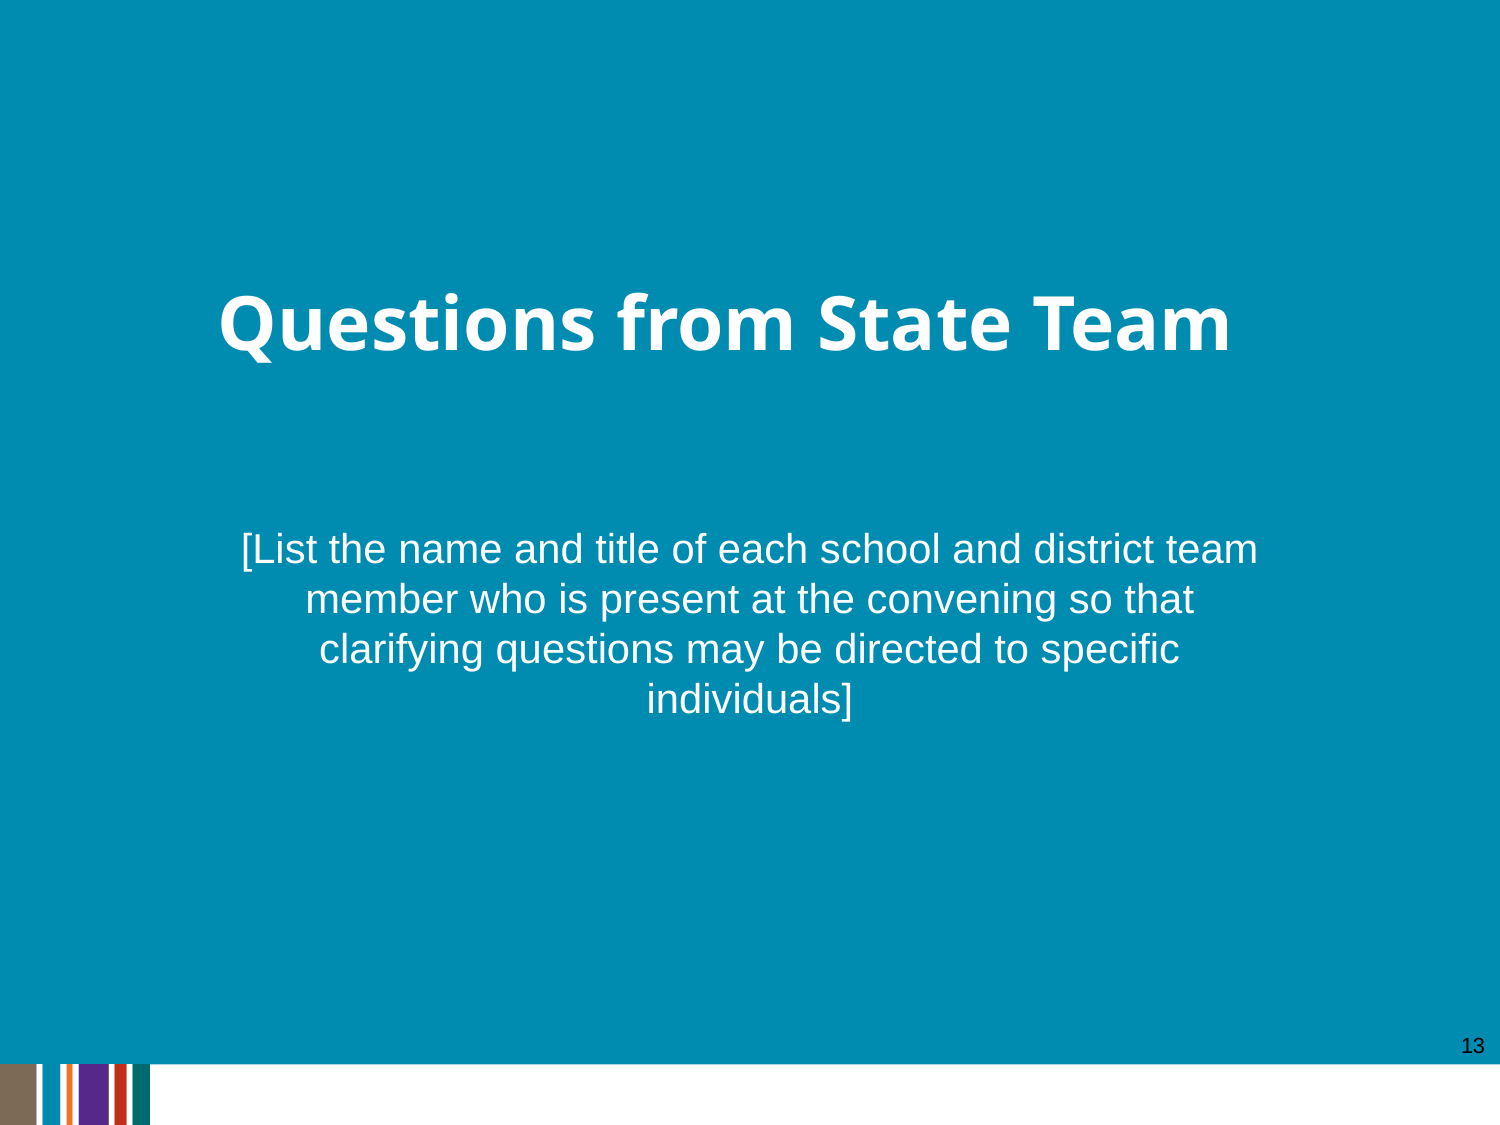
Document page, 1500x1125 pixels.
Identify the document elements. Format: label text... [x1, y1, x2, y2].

subtitle [List the name and title of each school and district team member who is present at the convening so that clarifying questions may be directed to specific individuals] [225, 514, 1275, 802]
picture [0, 1065, 42, 1125]
title Questions from State Team [64, 200, 1388, 442]
slide_number 13 [1149, 1024, 1500, 1103]
picture [61, 1065, 150, 1125]
